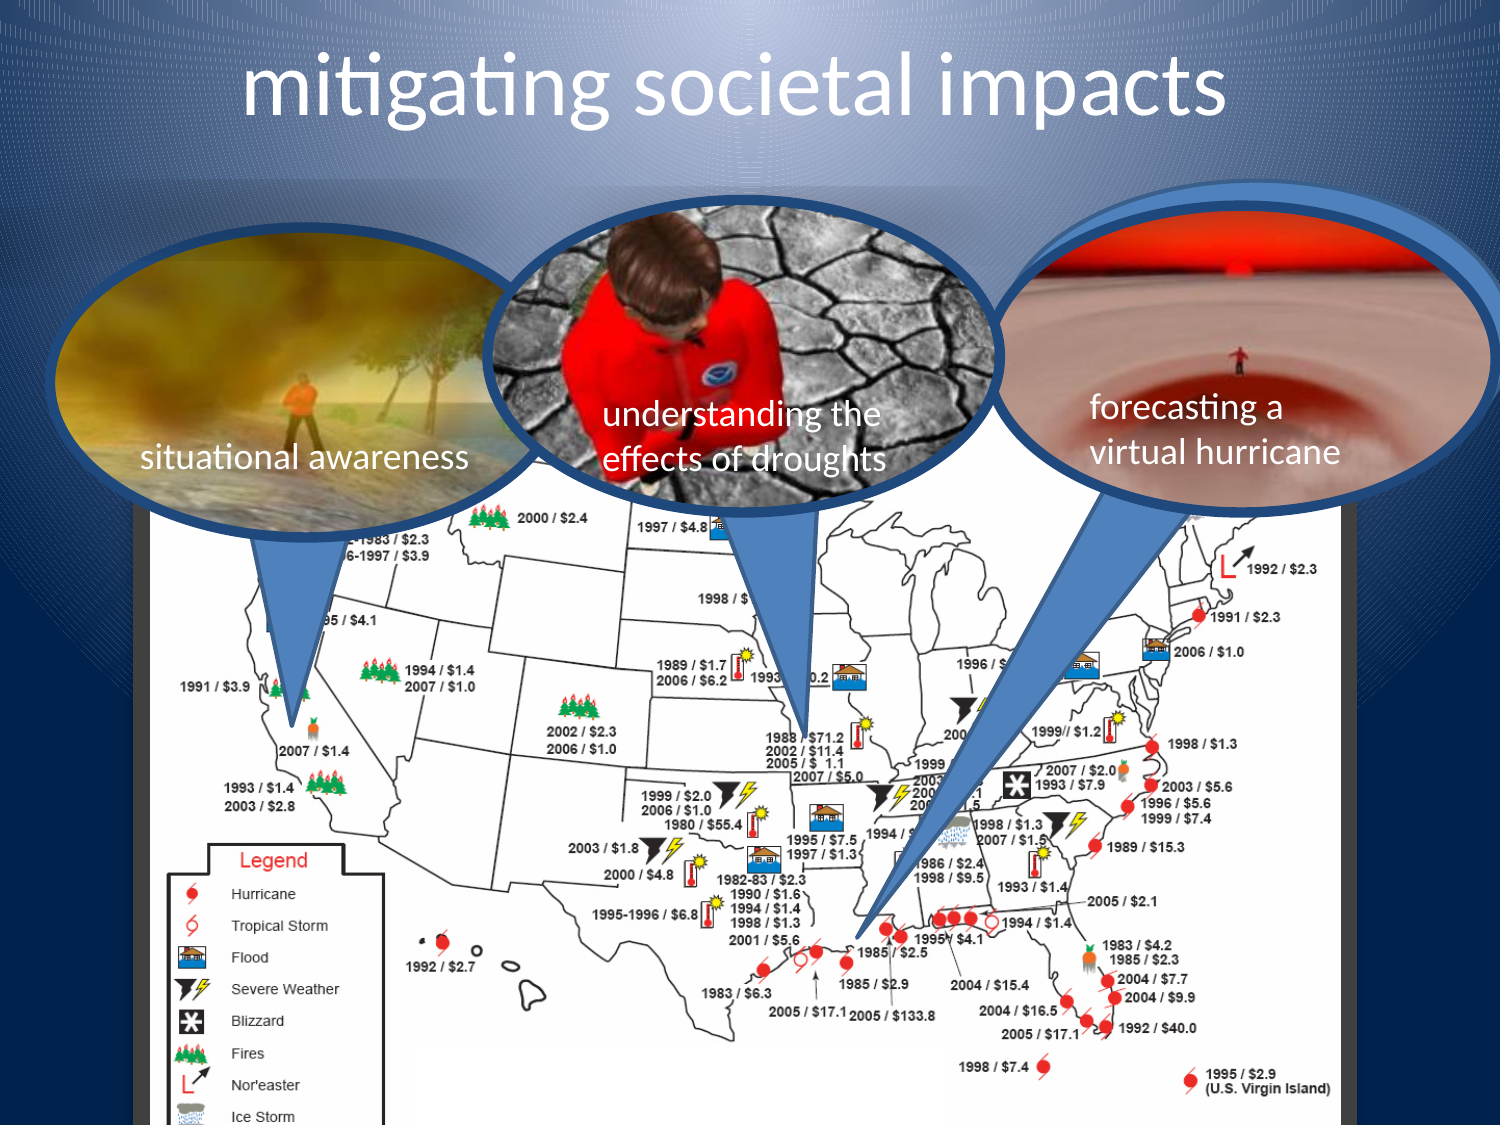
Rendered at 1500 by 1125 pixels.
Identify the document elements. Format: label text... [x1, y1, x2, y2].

title mitigating societal impacts [225, 0, 1438, 158]
text_box [1115, 178, 1397, 204]
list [149, 521, 1341, 1125]
picture [49, 199, 1496, 538]
